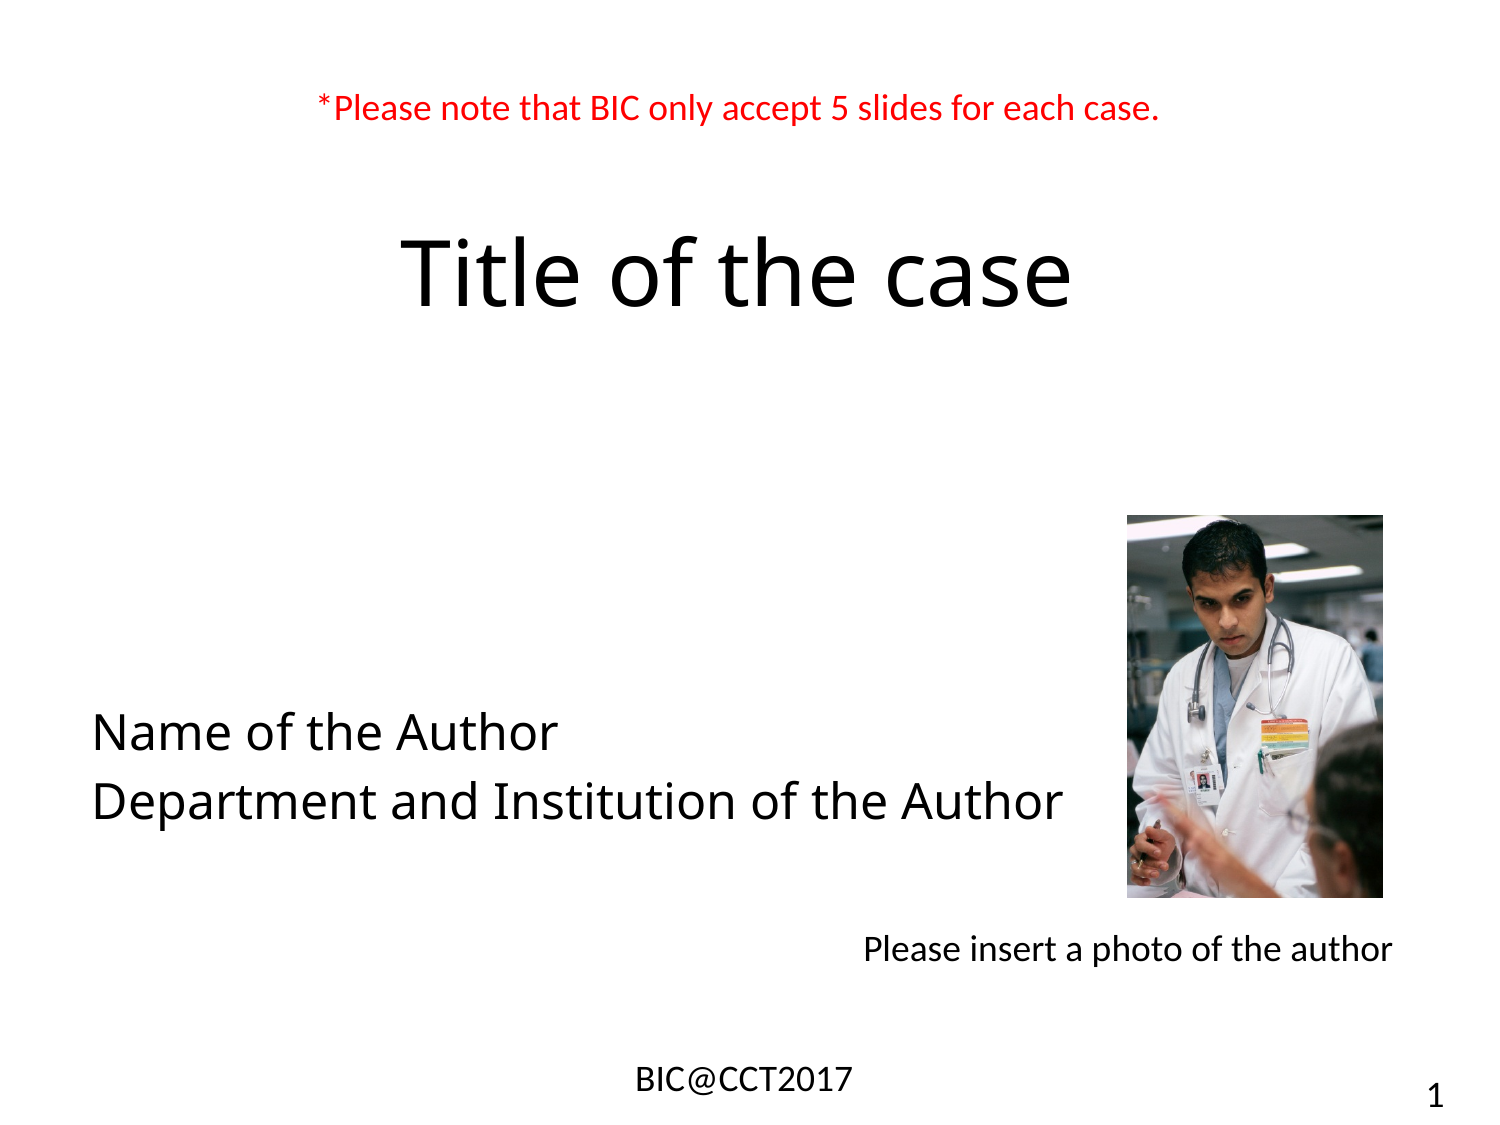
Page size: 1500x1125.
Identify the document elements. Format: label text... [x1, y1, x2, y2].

text_box 1 [1387, 1062, 1483, 1123]
text_box *Please note that BIC only accept 5 slides for each case. [159, 30, 1318, 136]
picture [1127, 515, 1384, 898]
title Title of the case [100, 148, 1376, 391]
text_box Please insert a photo of the author [791, 916, 1466, 977]
subtitle Name of the Author Department and Institution of the Author [76, 692, 1128, 981]
